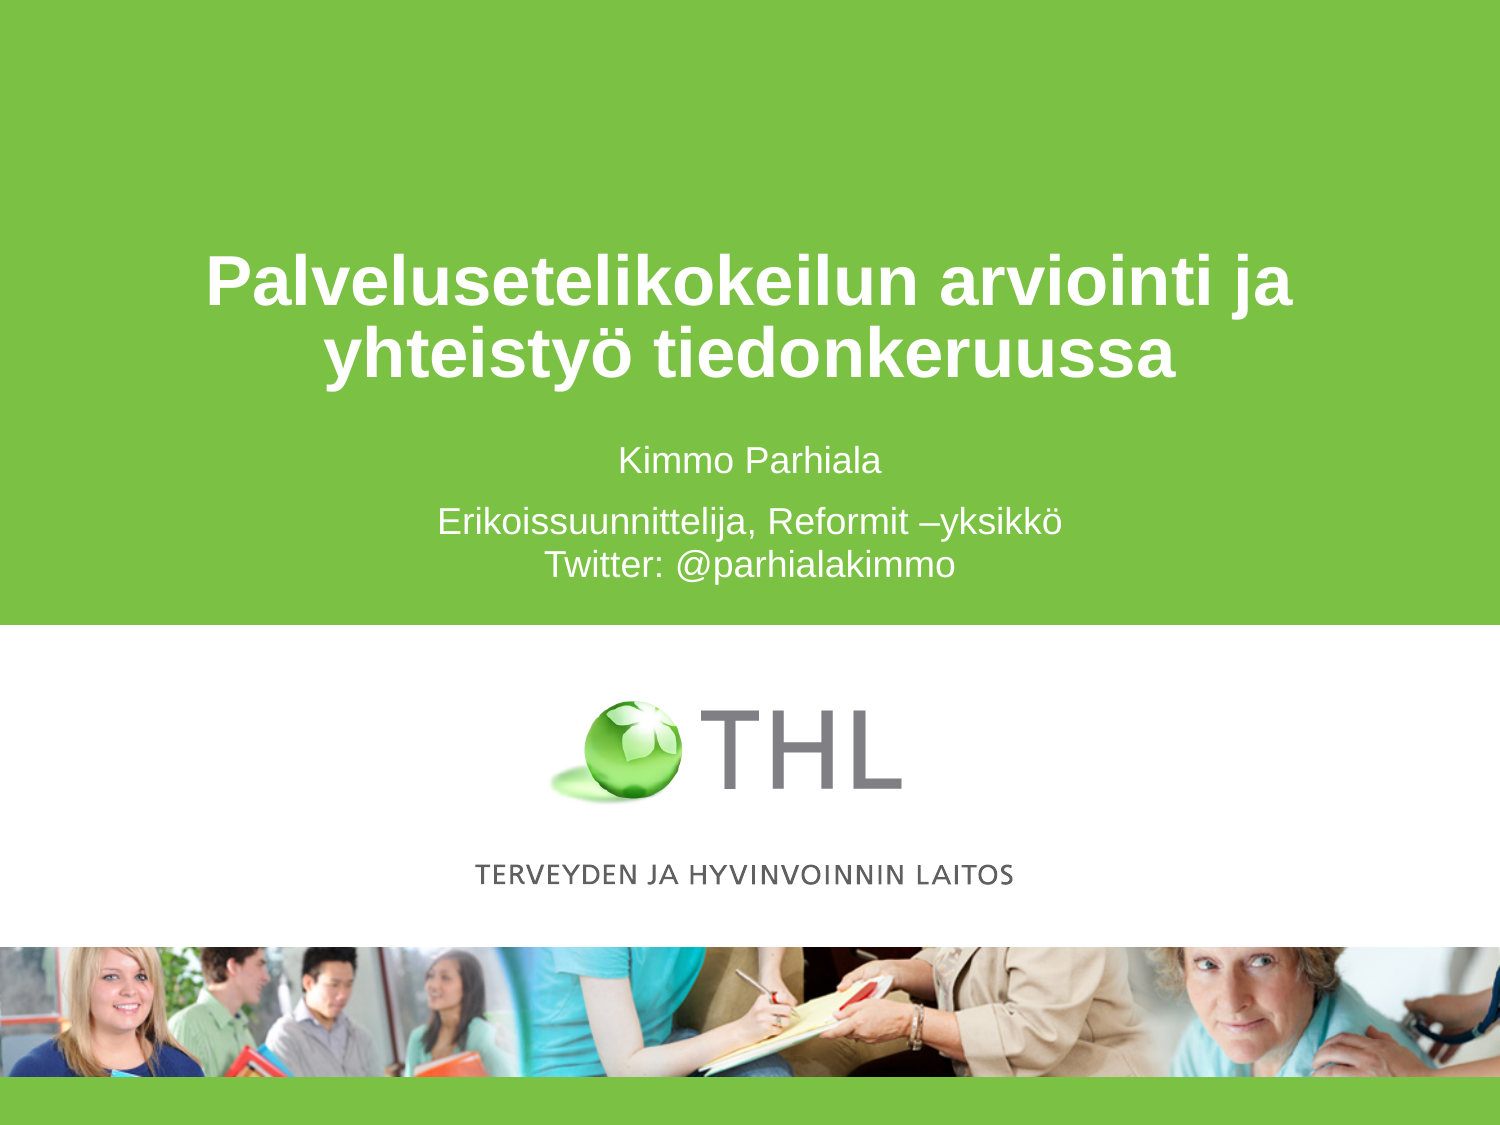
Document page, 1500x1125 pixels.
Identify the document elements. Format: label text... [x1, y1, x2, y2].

picture [512, 662, 940, 837]
title Palvelusetelikokeilun arviointi ja yhteistyö tiedonkeruussa [76, 187, 1424, 401]
picture [0, 947, 1500, 1077]
subtitle Kimmo Parhiala Erikoissuunnittelija, Reformit –yksikkö Twitter: @parhialakimmo [76, 431, 1424, 622]
